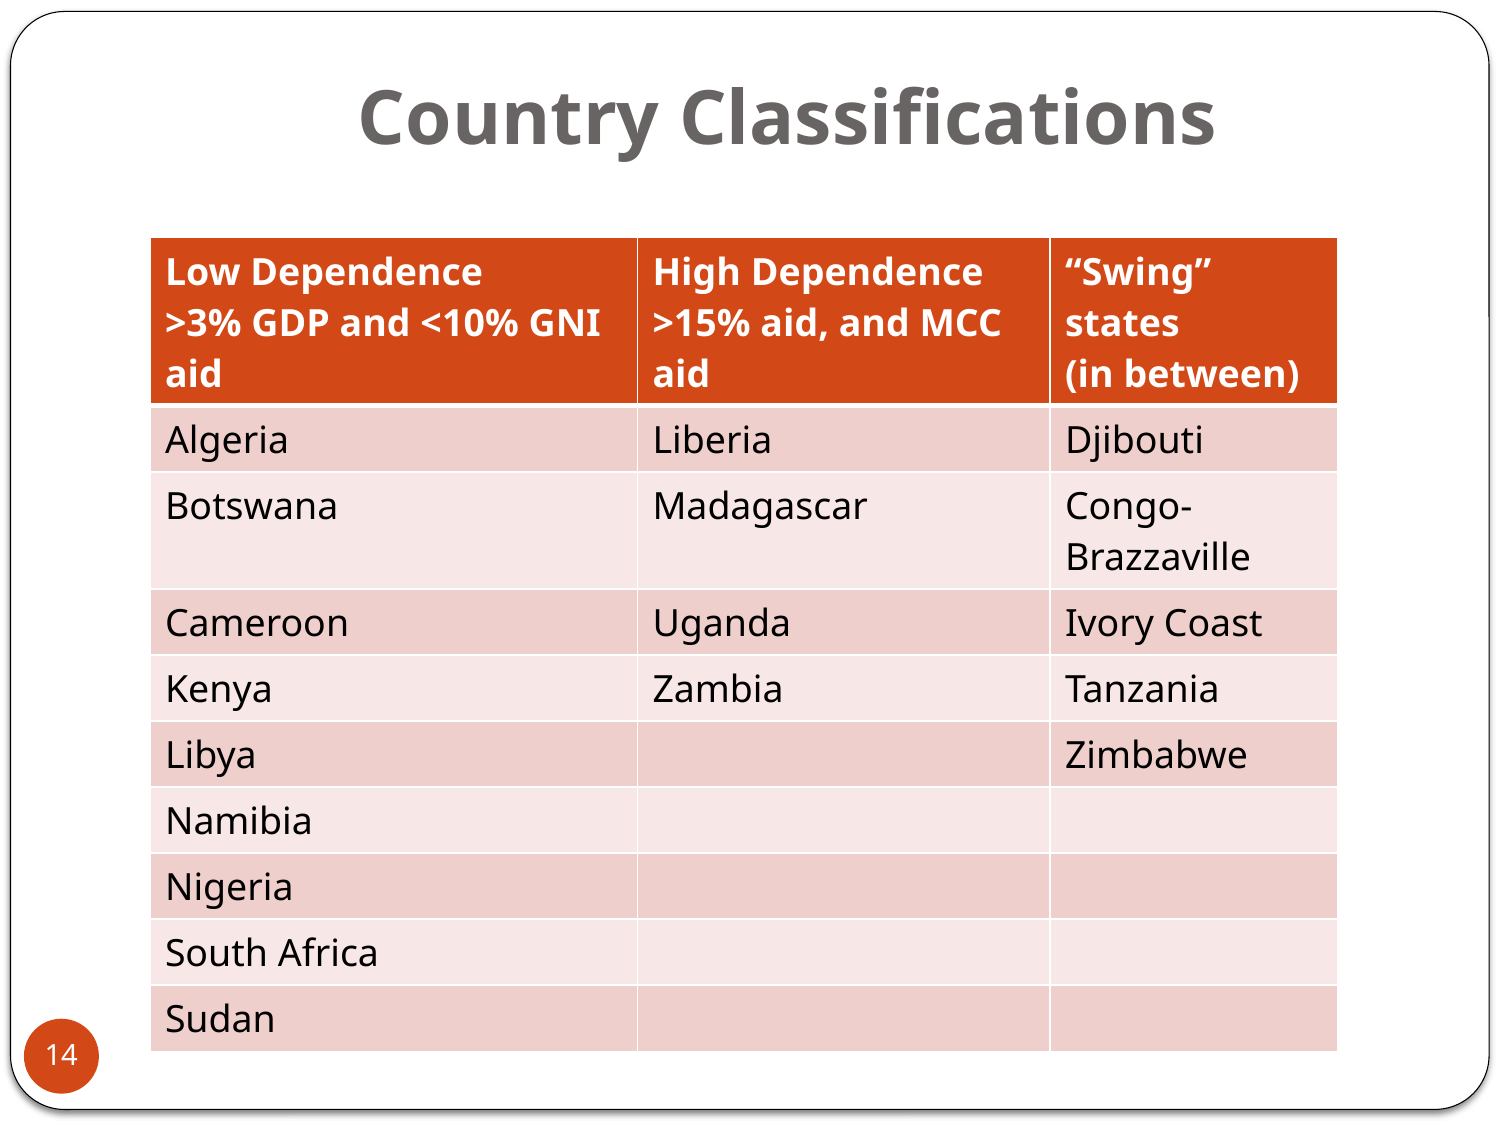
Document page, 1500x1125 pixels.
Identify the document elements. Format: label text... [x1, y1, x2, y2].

table_cell Botswana [151, 473, 637, 588]
table_cell Nigeria [151, 854, 637, 918]
table_cell [1051, 986, 1337, 1051]
table_cell [638, 722, 1049, 786]
table_cell Zimbabwe [1051, 722, 1337, 786]
table_cell Uganda [638, 590, 1049, 654]
table_cell Algeria [151, 408, 637, 471]
table_cell [638, 854, 1049, 918]
table_cell Sudan [151, 986, 637, 1051]
table_cell [1051, 920, 1337, 984]
table_cell Congo-Brazzaville [1051, 473, 1337, 588]
table_cell [638, 788, 1049, 852]
table_header “Swing” states (in between) [1051, 238, 1337, 403]
table_cell [1051, 788, 1337, 852]
slide_number 14 [23, 1018, 99, 1094]
table_header Low Dependence >3% GDP and <10% GNI aid [151, 238, 637, 403]
table_cell Zambia [638, 656, 1049, 720]
table_cell Madagascar [638, 473, 1049, 588]
table_header High Dependence >15% aid, and MCC aid [638, 238, 1049, 403]
table_cell Djibouti [1051, 408, 1337, 471]
table_cell [638, 986, 1049, 1051]
table_cell Cameroon [151, 590, 637, 654]
table_cell South Africa [151, 920, 637, 984]
table_cell Libya [151, 722, 637, 786]
title Country Classifications [150, 45, 1425, 175]
table_cell [638, 920, 1049, 984]
table_cell Tanzania [1051, 656, 1337, 720]
table_cell Namibia [151, 788, 637, 852]
table_cell Ivory Coast [1051, 590, 1337, 654]
table_cell [1051, 854, 1337, 918]
table_cell Kenya [151, 656, 637, 720]
table_cell Liberia [638, 408, 1049, 471]
